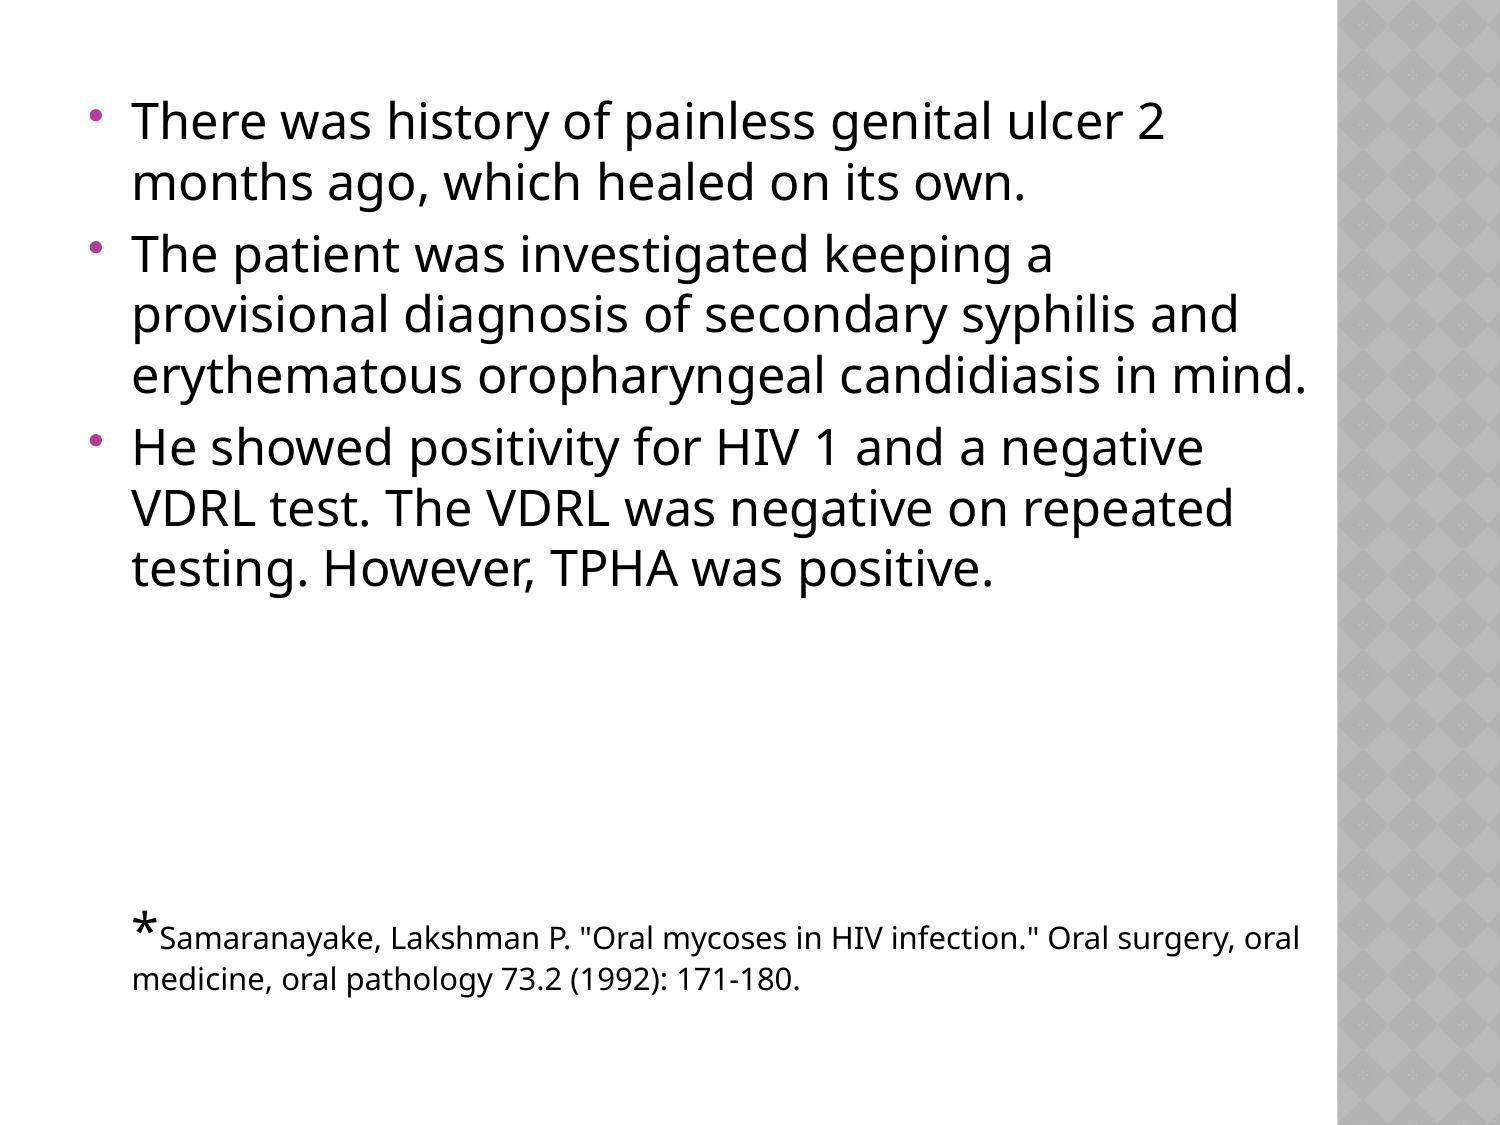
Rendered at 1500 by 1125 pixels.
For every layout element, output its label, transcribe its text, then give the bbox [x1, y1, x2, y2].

list There was history of painless genital ulcer 2 months ago, which healed on its own. The patient was investigated keeping a provisional diagnosis of secondary syphilis and erythematous oropharyngeal candidiasis in mind. He showed positivity for HIV 1 and a negative VDRL test. The VDRL was negative on repeated testing. However, TPHA was positive. *Samaranayake, Lakshman P. "Oral mycoses in HIV infection." Oral surgery, oral medicine, oral pathology 73.2 (1992): 171-180. [75, 82, 1325, 1059]
